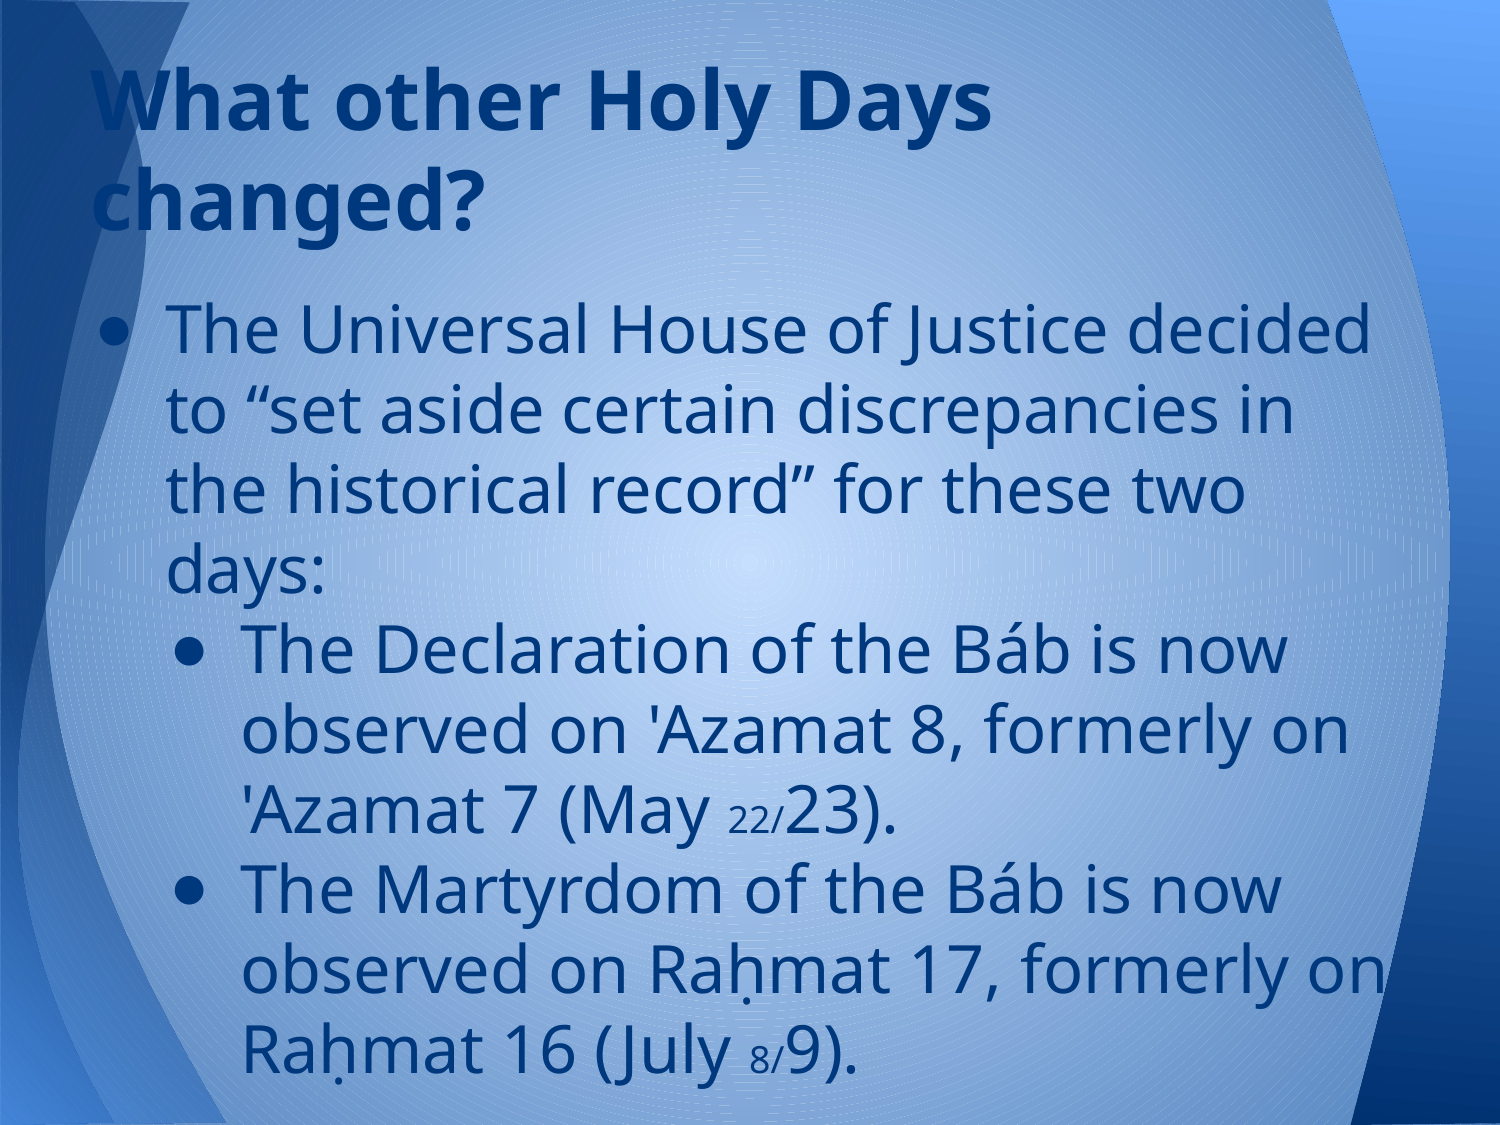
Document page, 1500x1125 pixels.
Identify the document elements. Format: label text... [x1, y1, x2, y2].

list The Universal House of Justice decided to “set aside certain discrepancies in the historical record” for these two days: The Declaration of the Báb is now observed on 'Azamat 8, formerly on 'Azamat 7 (May 22/23). The Martyrdom of the Báb is now observed on Raḥmat 17, formerly on Raḥmat 16 (July 8/9). [75, 272, 1425, 1067]
title What other Holy Days changed? [75, 45, 1425, 263]
